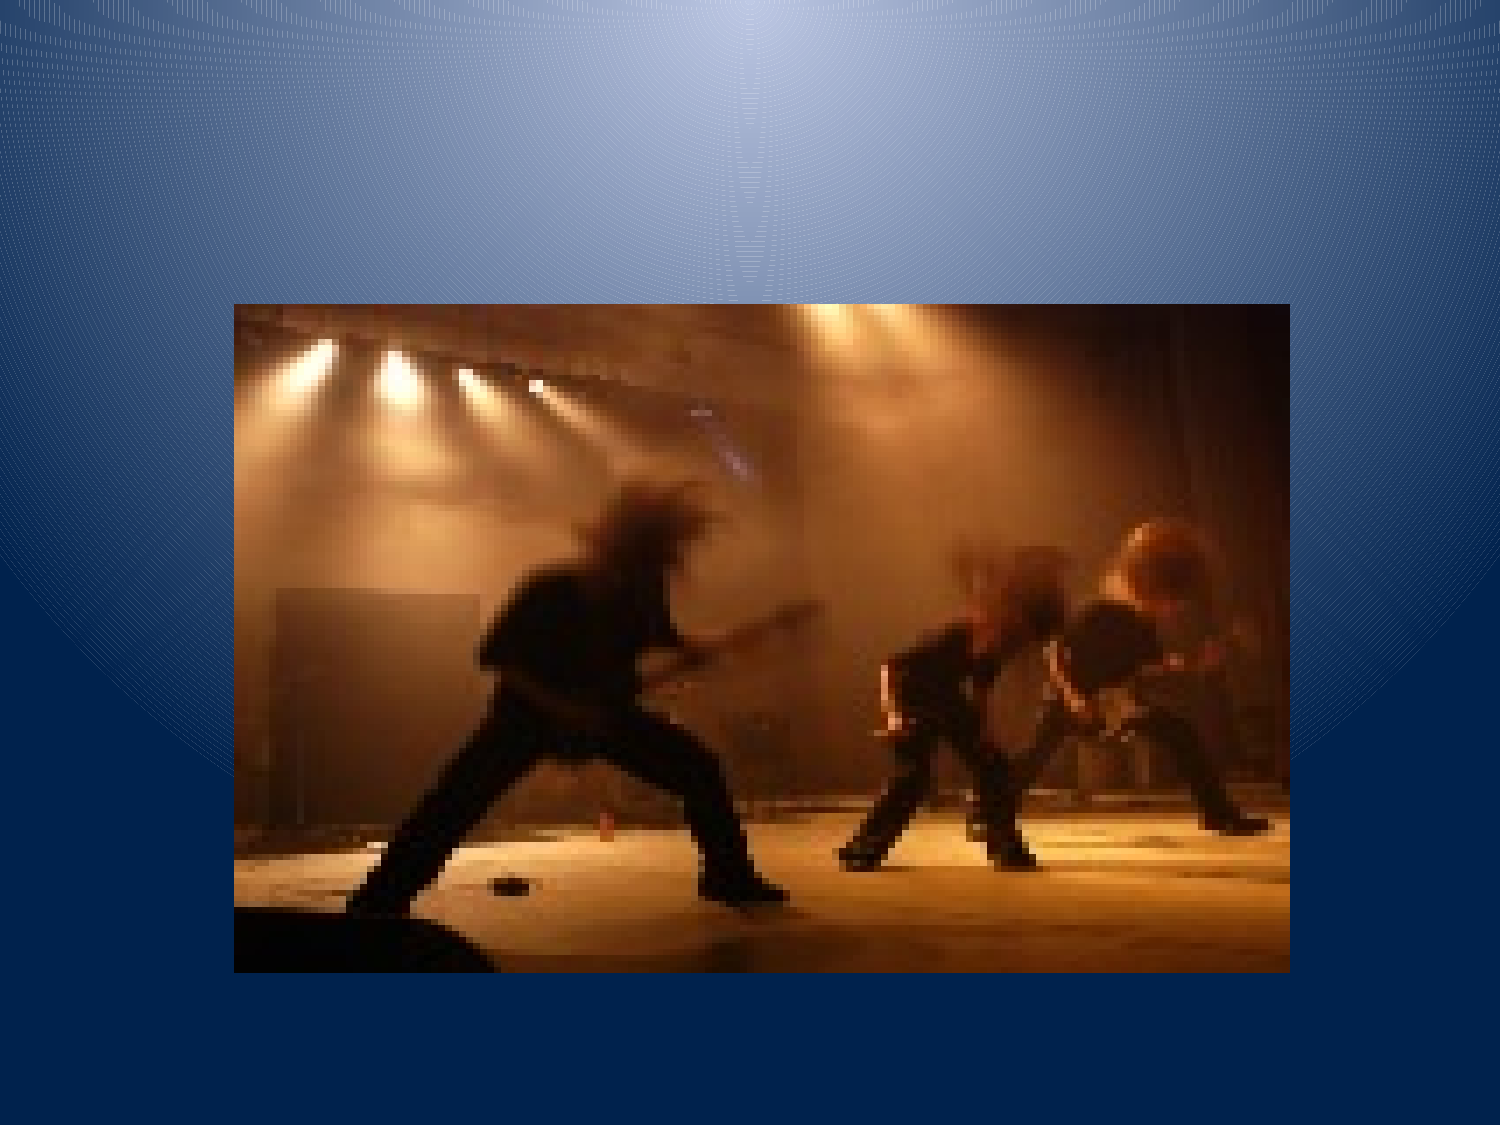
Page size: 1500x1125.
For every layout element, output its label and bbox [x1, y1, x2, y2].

list [234, 304, 1290, 973]
